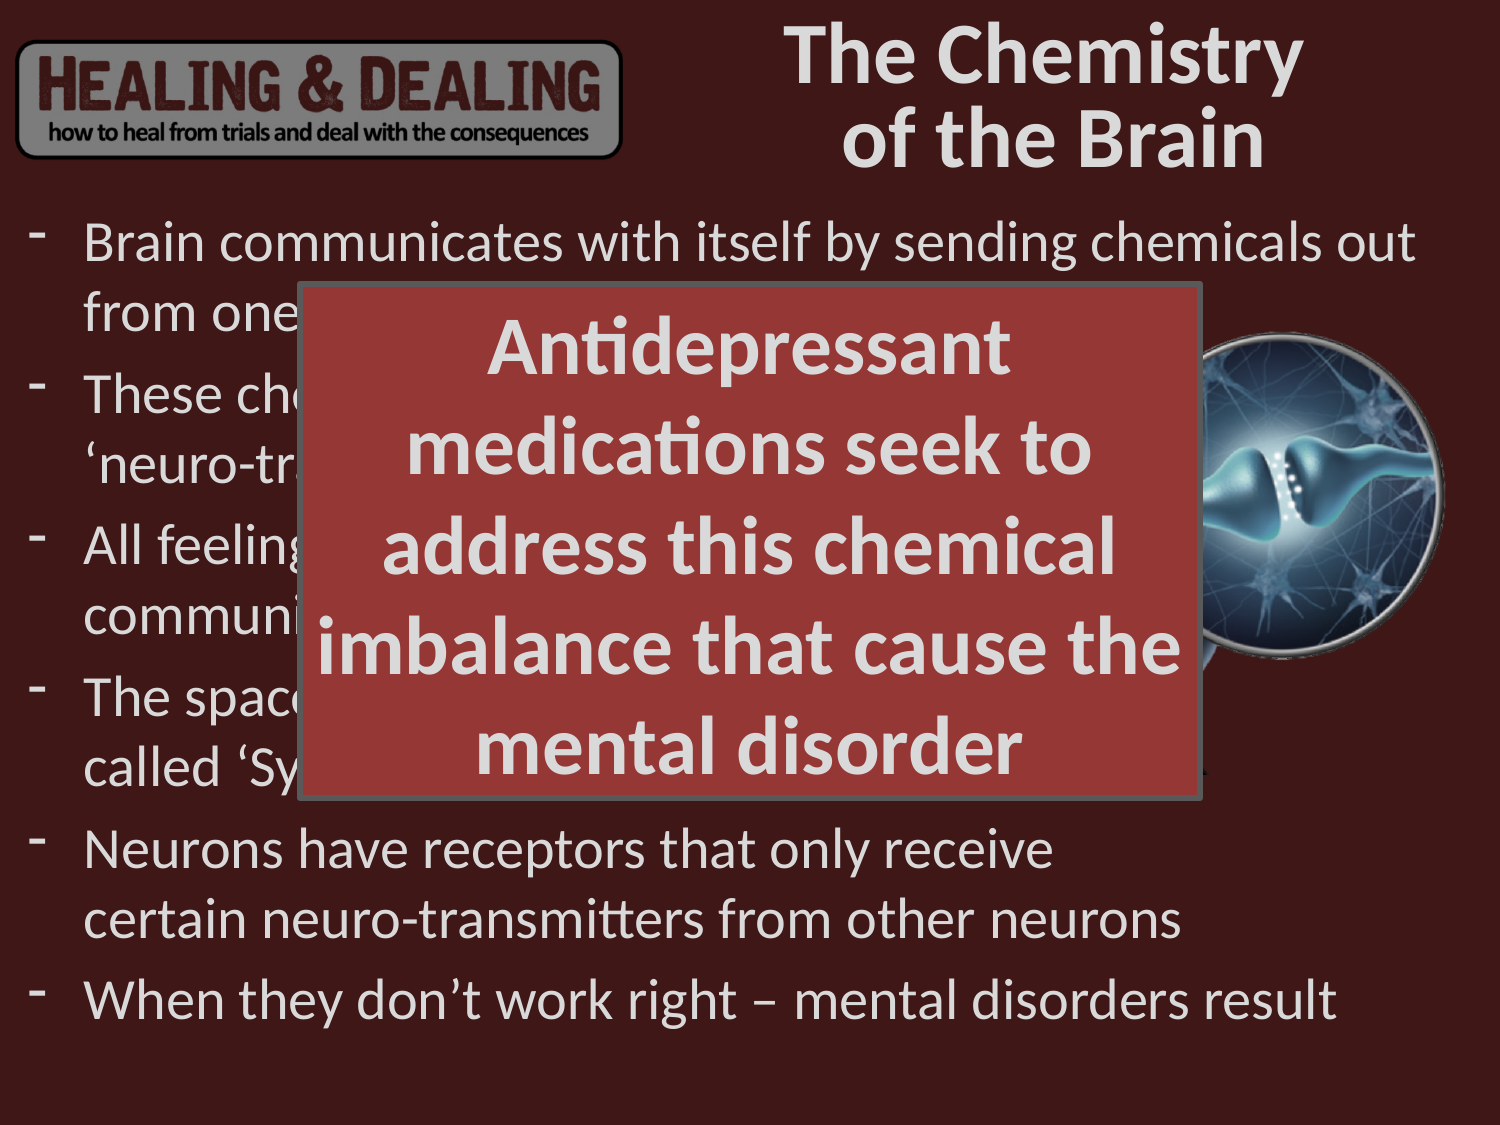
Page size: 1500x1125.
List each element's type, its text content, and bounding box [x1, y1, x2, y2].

list Brain communicates with itself by sending chemicals out from one neuron (nerve cell) to another These chemicals are called ‘neuro-transmitters’ All feelings and emotions are communicated this way. The space between neurons are called ‘Synapses’ Neurons have receptors that only receive certain neuro-transmitters from other neurons When they don’t work right – mental disorders result [12, 195, 1488, 350]
picture [987, 312, 1451, 776]
title The Chemistry of the Brain [600, 12, 1500, 188]
text_box Antidepressant medications seek to address this chemical imbalance that cause the mental disorder [299, 283, 1200, 799]
picture [12, 37, 626, 163]
